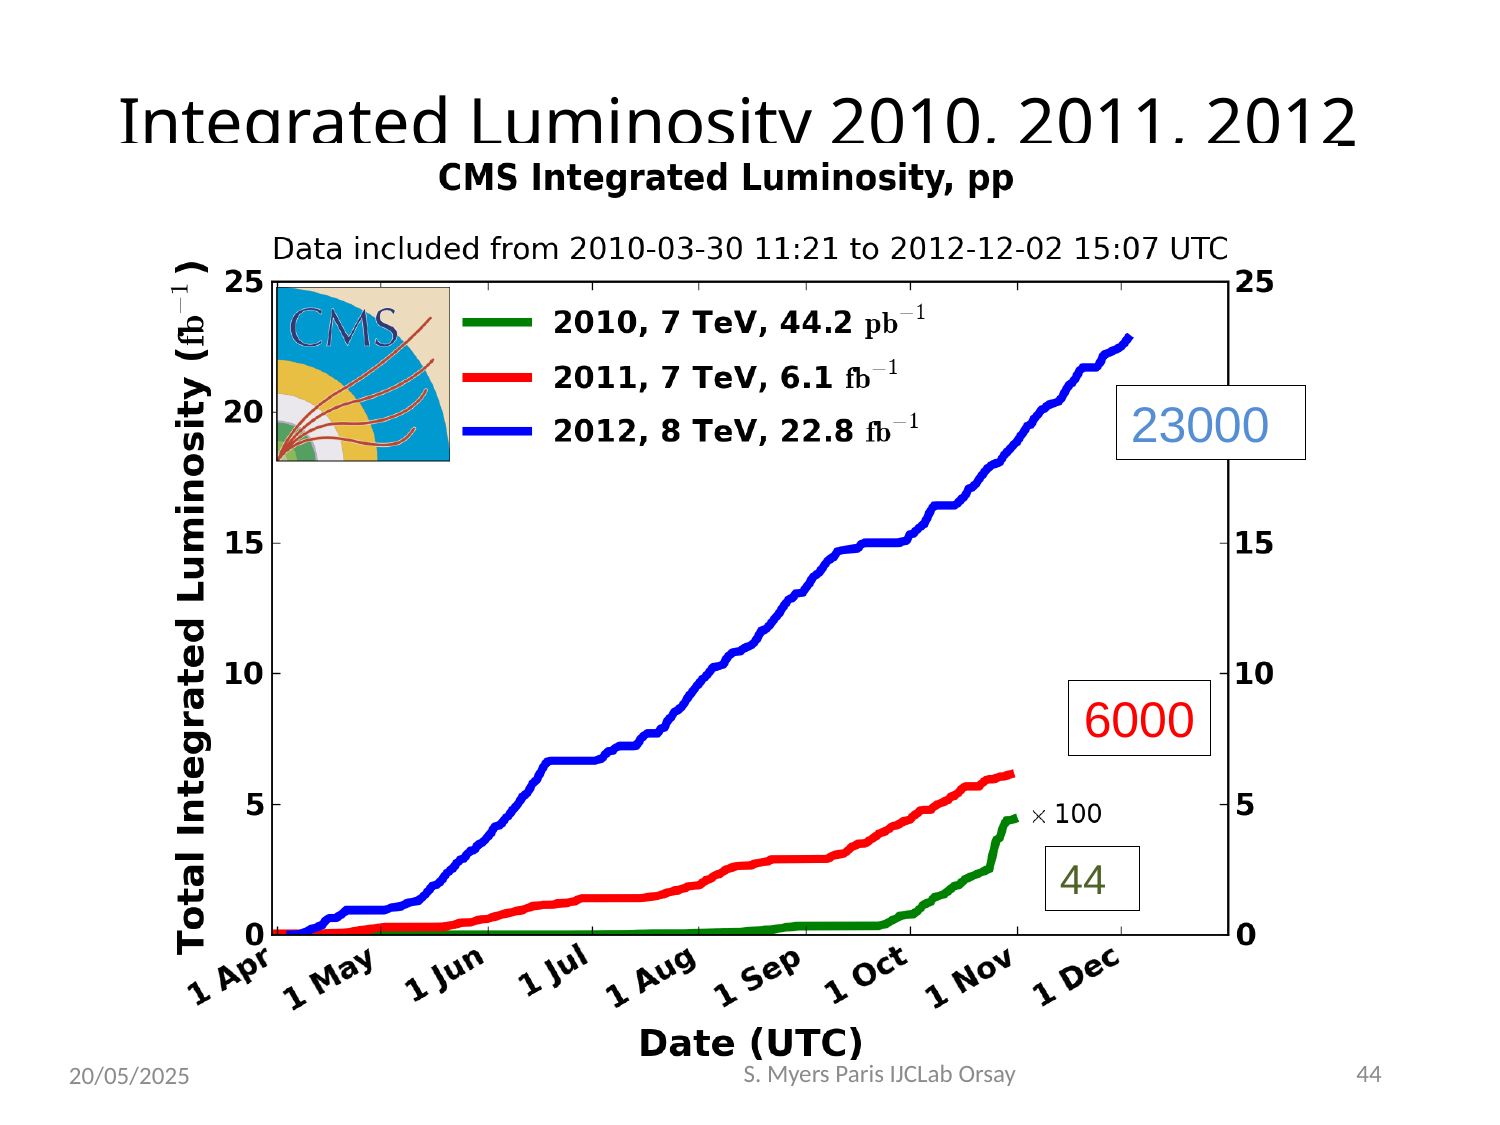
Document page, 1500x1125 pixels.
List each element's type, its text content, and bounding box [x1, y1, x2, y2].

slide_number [53, 1046, 253, 1103]
title Integrated Luminosity 2010, 2011, 2012 [103, 59, 1397, 190]
footer S. Myers Paris IJCLab Orsay [714, 1063, 1046, 1103]
picture [112, 143, 1338, 1063]
slide_number 44 [1301, 1042, 1397, 1103]
